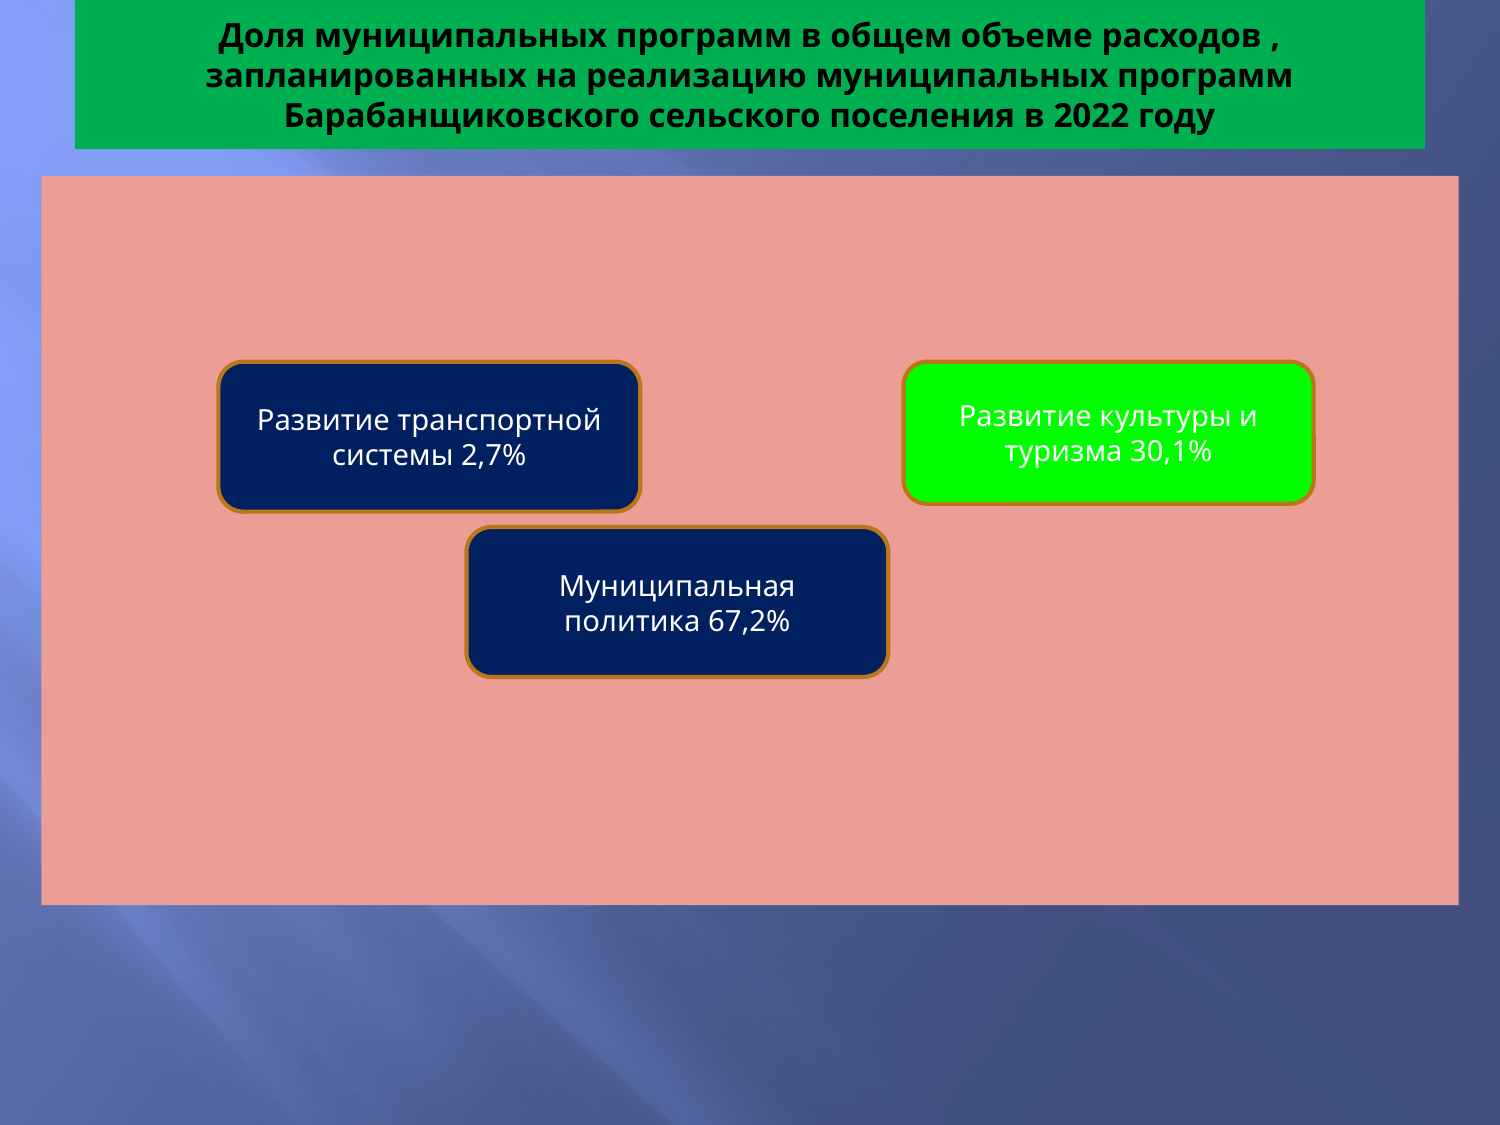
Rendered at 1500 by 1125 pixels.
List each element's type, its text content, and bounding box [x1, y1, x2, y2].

text_box Развитие транспортной системы 2,7% [216, 359, 643, 514]
title Доля муниципальных программ в общем объеме расходов , запланированных на реализацию муниципальных программ Барабанщиковского сельского поселения в 2022 году [75, 0, 1425, 149]
list [41, 175, 1459, 906]
text_box Развитие культуры и туризма 30,1% [901, 359, 1316, 506]
text_box Муниципальная политика 67,2% [464, 524, 891, 680]
